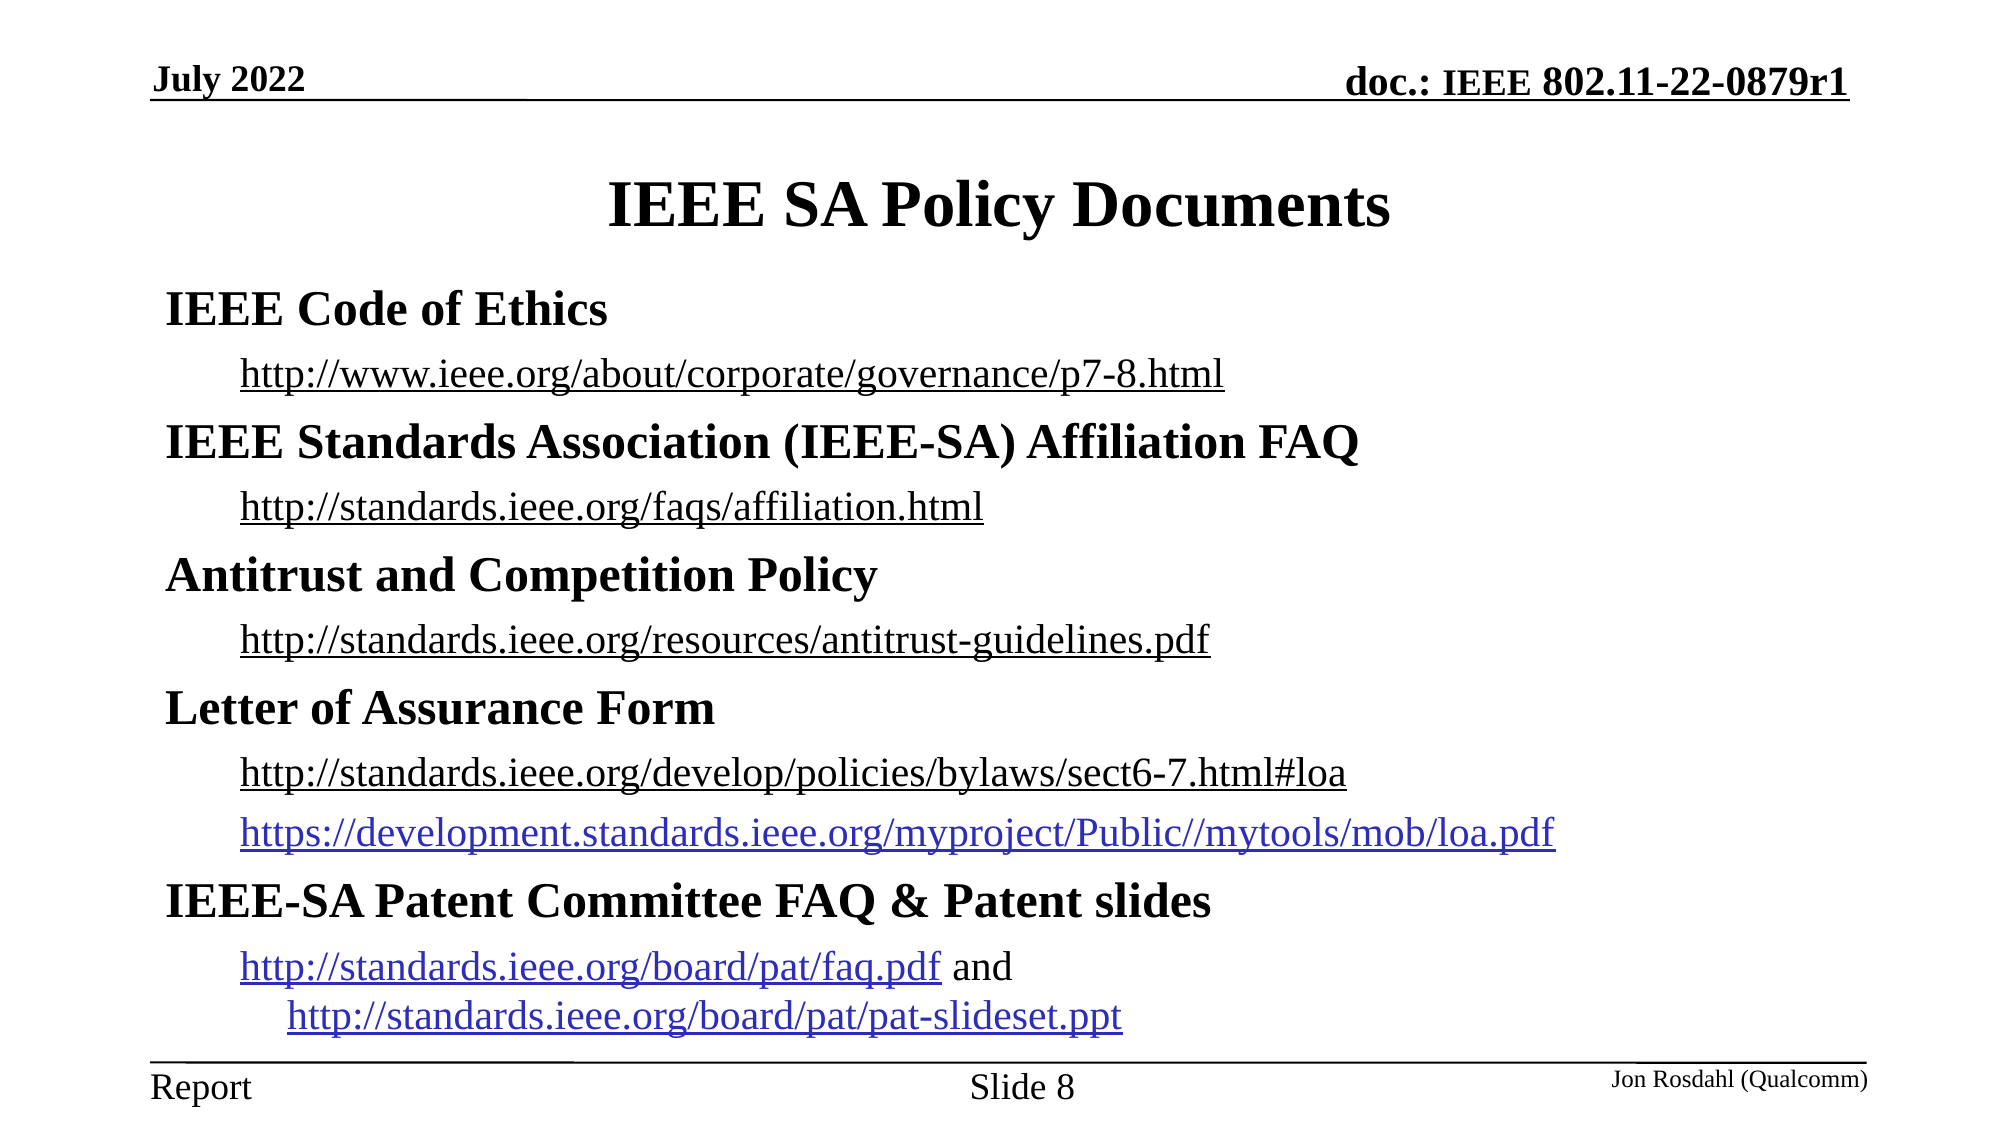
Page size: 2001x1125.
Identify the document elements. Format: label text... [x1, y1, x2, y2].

list IEEE Code of Ethics http://www.ieee.org/about/corporate/governance/p7-8.html IEEE Standards Association (IEEE-SA) Affiliation FAQ http://standards.ieee.org/faqs/affiliation.html Antitrust and Competition Policy http://standards.ieee.org/resources/antitrust-guidelines.pdf Letter of Assurance Form http://standards.ieee.org/develop/policies/bylaws/sect6-7.html#loa https://development.standards.ieee.org/myproject/Public//mytools/mob/loa.pdf IEEE-SA Patent Committee FAQ & Patent slides http://standards.ieee.org/board/pat/faq.pdf and http://standards.ieee.org/board/pat/pat-slideset.ppt [149, 267, 1850, 1063]
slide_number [152, 54, 563, 100]
title IEEE SA Policy Documents [149, 112, 1850, 267]
footer Jon Rosdahl (Qualcomm) [1171, 1061, 1869, 1093]
slide_number Slide 8 [950, 1061, 1095, 1125]
